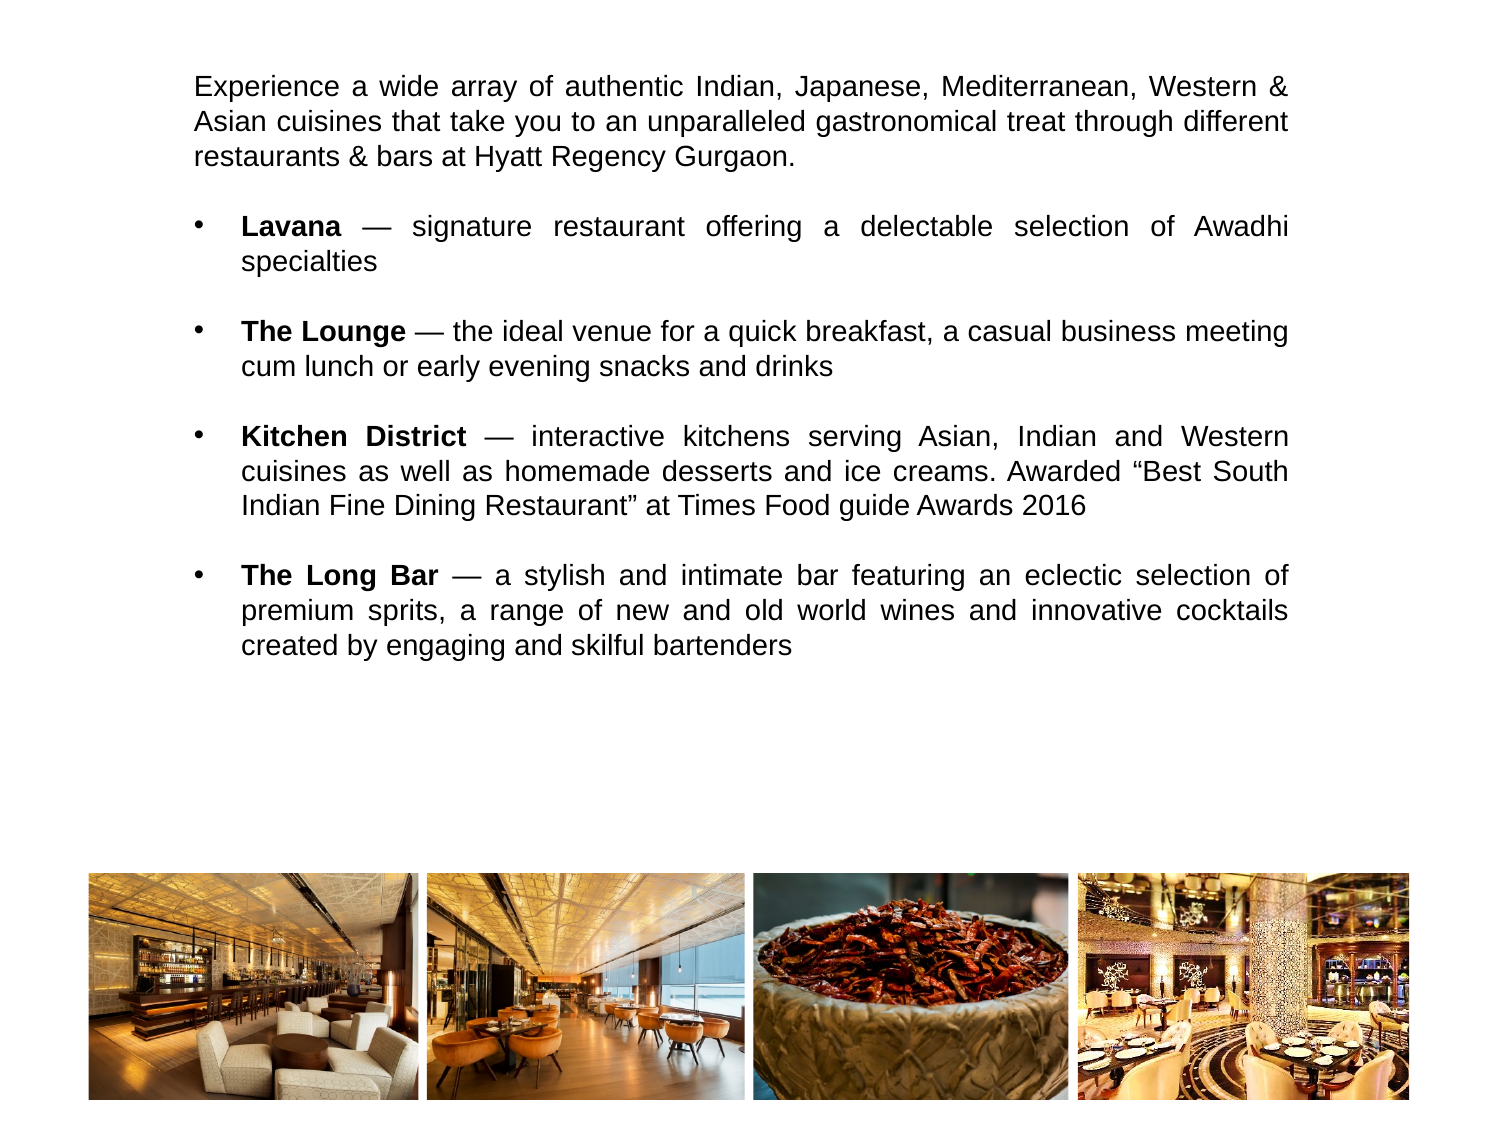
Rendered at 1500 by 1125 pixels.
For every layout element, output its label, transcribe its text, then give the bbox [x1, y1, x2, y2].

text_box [88, 873, 1410, 1100]
text_box Experience a wide array of authentic Indian, Japanese, Mediterranean, Western & Asian cuisines that take you to an unparalleled gastronomical treat through different restaurants & bars at Hyatt Regency Gurgaon. Lavana — signature restaurant offering a delectable selection of Awadhi specialties The Lounge — the ideal venue for a quick breakfast, a casual business meeting cum lunch or early evening snacks and drinks Kitchen District — interactive kitchens serving Asian, Indian and Western cuisines as well as homemade desserts and ice creams. Awarded “Best South Indian Fine Dining Restaurant” at Times Food guide Awards 2016 The Long Bar — a stylish and intimate bar featuring an eclectic selection of premium sprits, a range of new and old world wines and innovative cocktails created by engaging and skilful bartenders [179, 59, 1306, 779]
